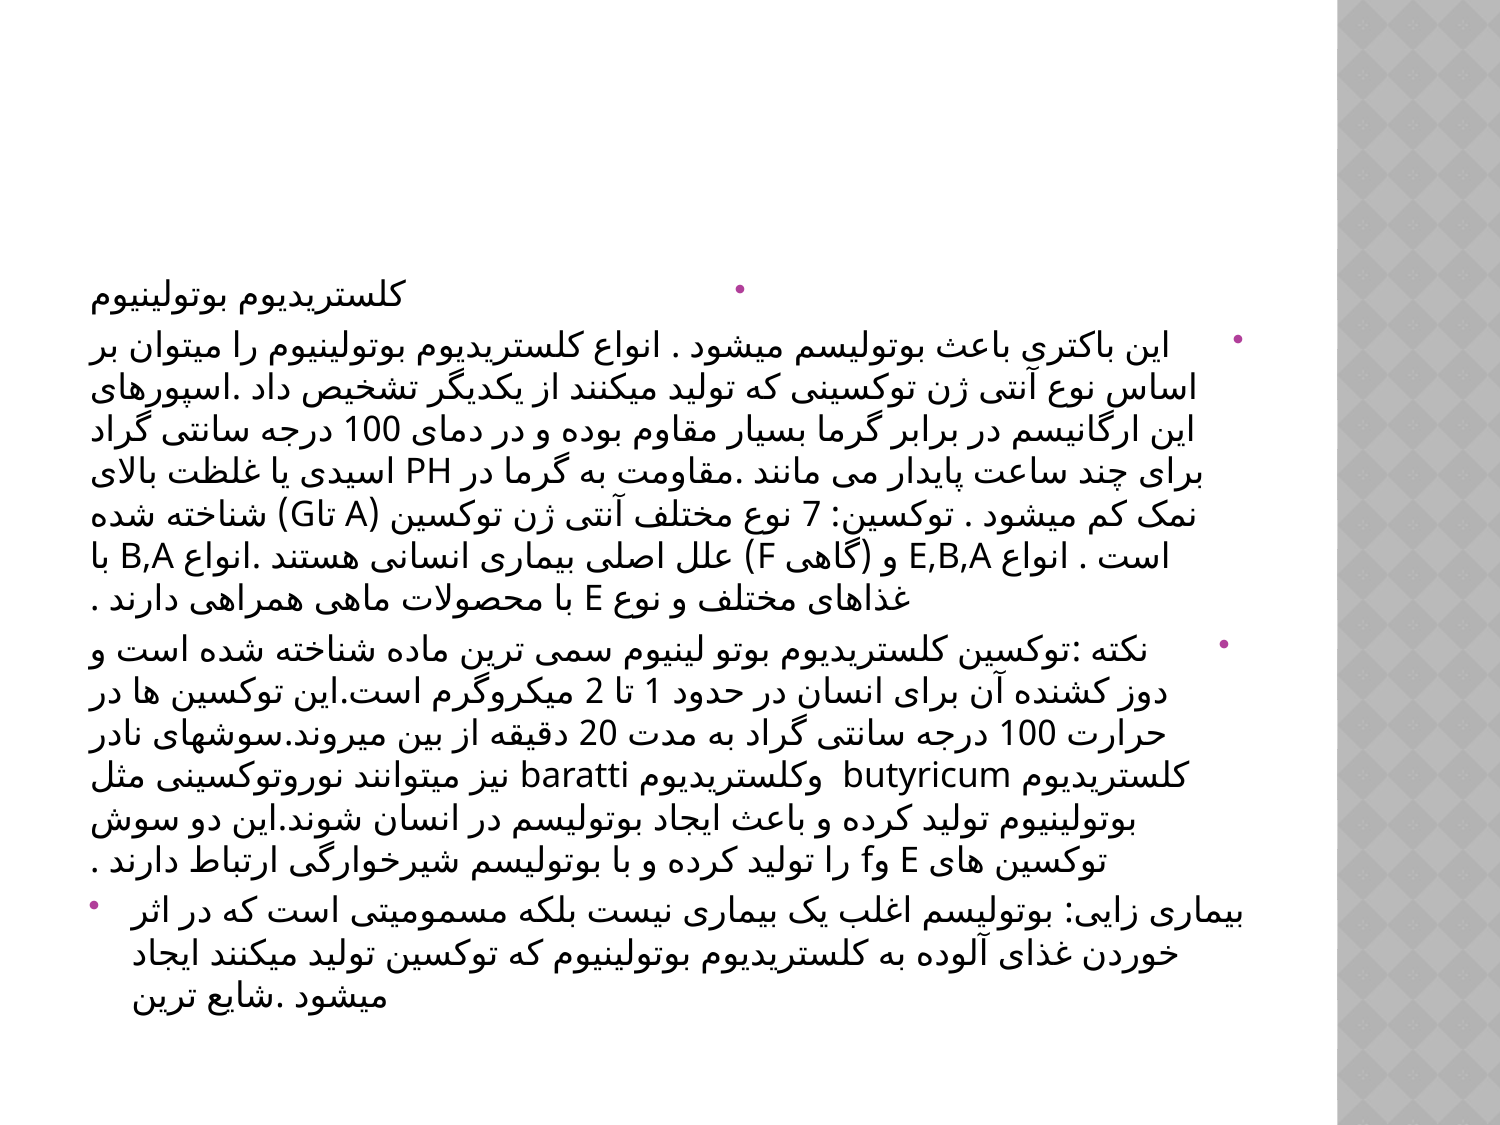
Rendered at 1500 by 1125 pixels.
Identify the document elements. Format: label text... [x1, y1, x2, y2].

list کلستریدیوم بوتولینیوم این باکتری باعث بوتولیسم میشود . انواع کلستریدیوم بوتولینیوم را میتوان بر اساس نوع آنتی ژن توکسینی که تولید میکنند از یکدیگر تشخیص داد .اسپورهای این ارگانیسم در برابر گرما بسیار مقاوم بوده و در دمای 100 درجه سانتی گراد برای چند ساعت پایدار می مانند .مقاومت به گرما در PH اسیدی یا غلظت بالای نمک کم میشود . توکسین: 7 نوع مختلف آنتی ژن توکسین (A تاG) شناخته شده است . انواع E,B,A و (گاهی F) علل اصلی بیماری انسانی هستند .انواع B,A با غذاهای مختلف و نوع E با محصولات ماهی همراهی دارند . نکته :توکسین کلستریدیوم بوتو لینیوم سمی ترین ماده شناخته شده است و دوز کشنده آن برای انسان در حدود 1 تا 2 میکروگرم است.این توکسین ها در حرارت 100 درجه سانتی گراد به مدت 20 دقیقه از بین میروند.سوشهای نادر کلستریدیوم butyricum وکلستریدیوم baratti نیز میتوانند نوروتوکسینی مثل بوتولینیوم تولید کرده و باعث ایجاد بوتولیسم در انسان شوند.این دو سوش توکسین های E وf را تولید کرده و با بوتولیسم شیرخوارگی ارتباط دارند . بیماری زایی: بوتولیسم اغلب یک بیماری نیست بلکه مسمومیتی است که در اثر خوردن غذای آلوده به کلستریدیوم بوتولینیوم که توکسین تولید میکنند ایجاد میشود .شایع ترین [75, 264, 1263, 1059]
